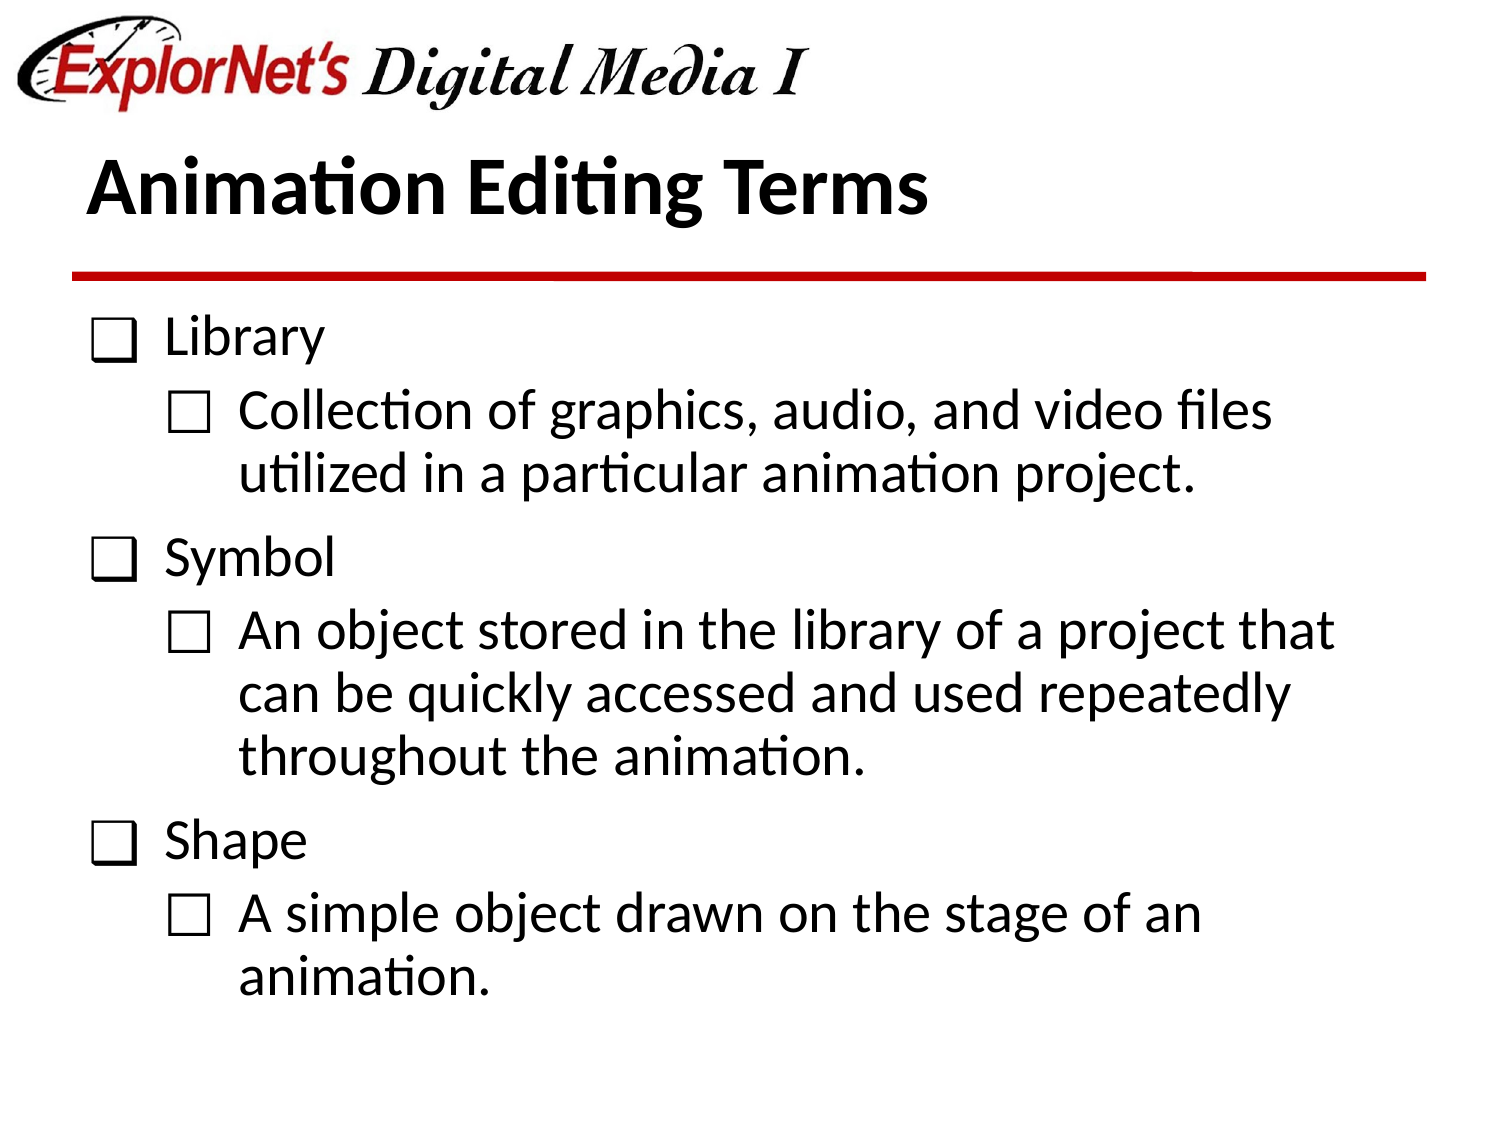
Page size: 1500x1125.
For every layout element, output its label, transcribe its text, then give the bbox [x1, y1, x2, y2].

list Library Collection of graphics, audio, and video files utilized in a particular animation project. Symbol An object stored in the library of a project that can be quickly accessed and used repeatedly throughout the animation. Shape A simple object drawn on the stage of an animation. [73, 298, 1424, 1011]
title Animation Editing Terms [71, 120, 1429, 255]
picture [13, 11, 1500, 131]
